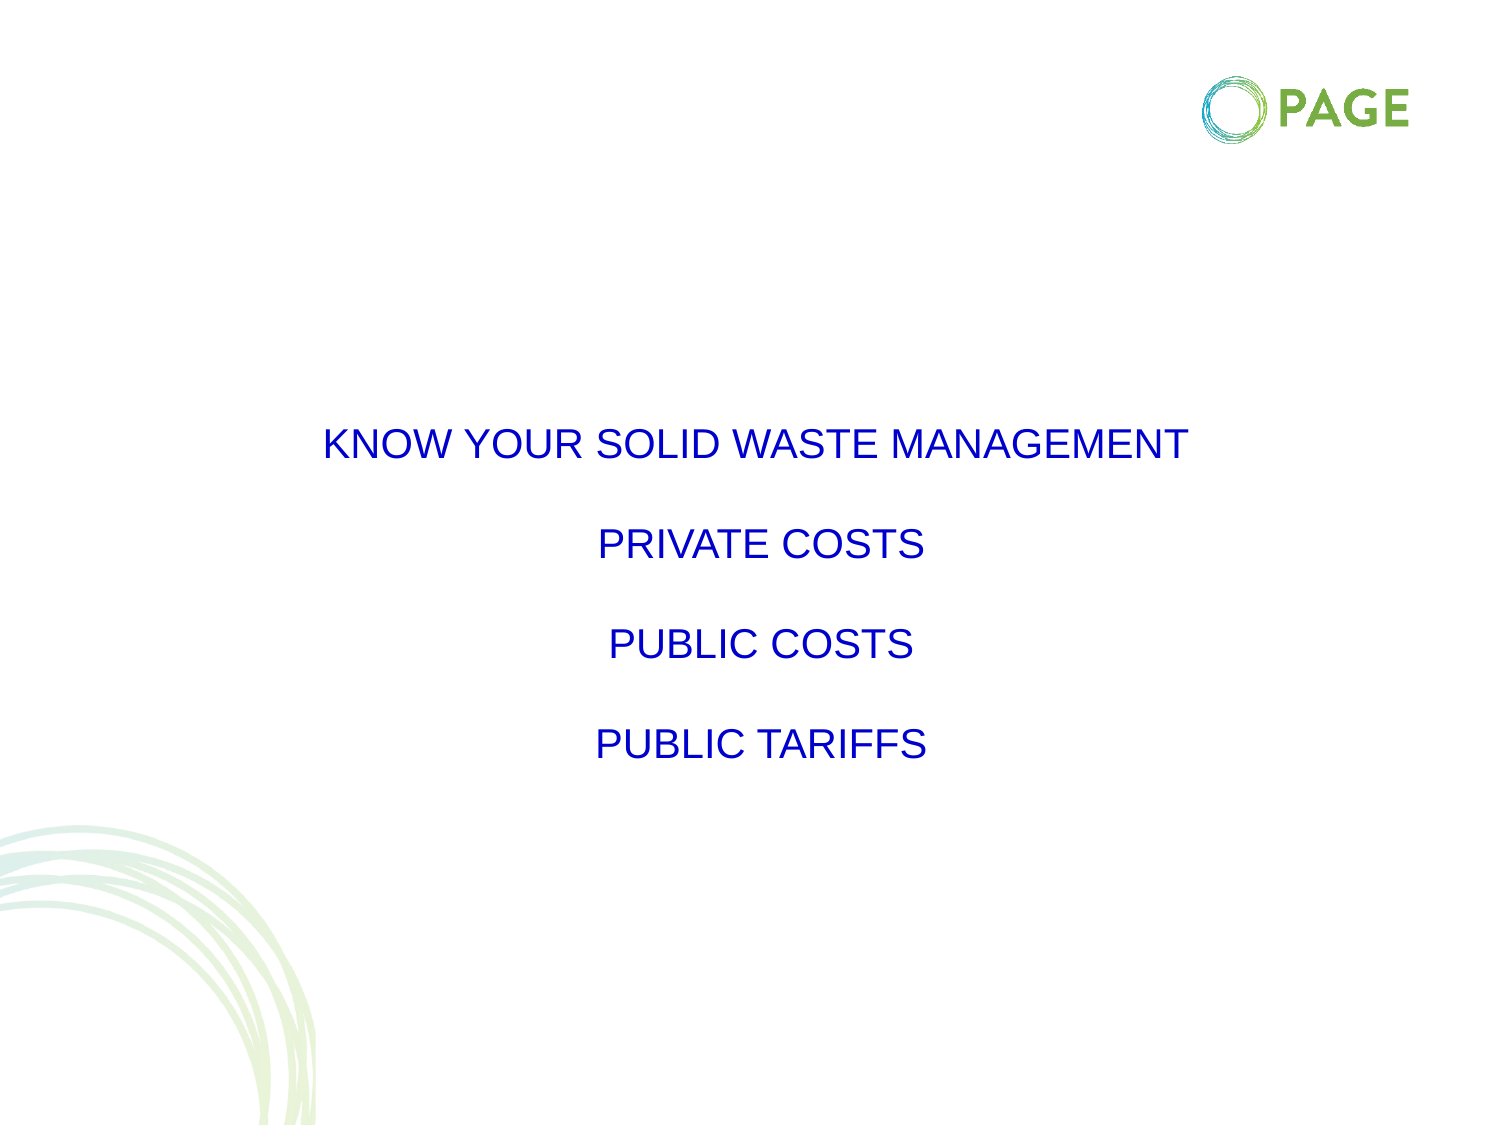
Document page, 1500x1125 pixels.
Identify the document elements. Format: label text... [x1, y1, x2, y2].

picture [0, 825, 316, 1125]
picture [1202, 76, 1409, 144]
text_box Know your Solid Waste Management Private COSTS Public COSTS Public TARIFFS [170, 409, 1353, 807]
